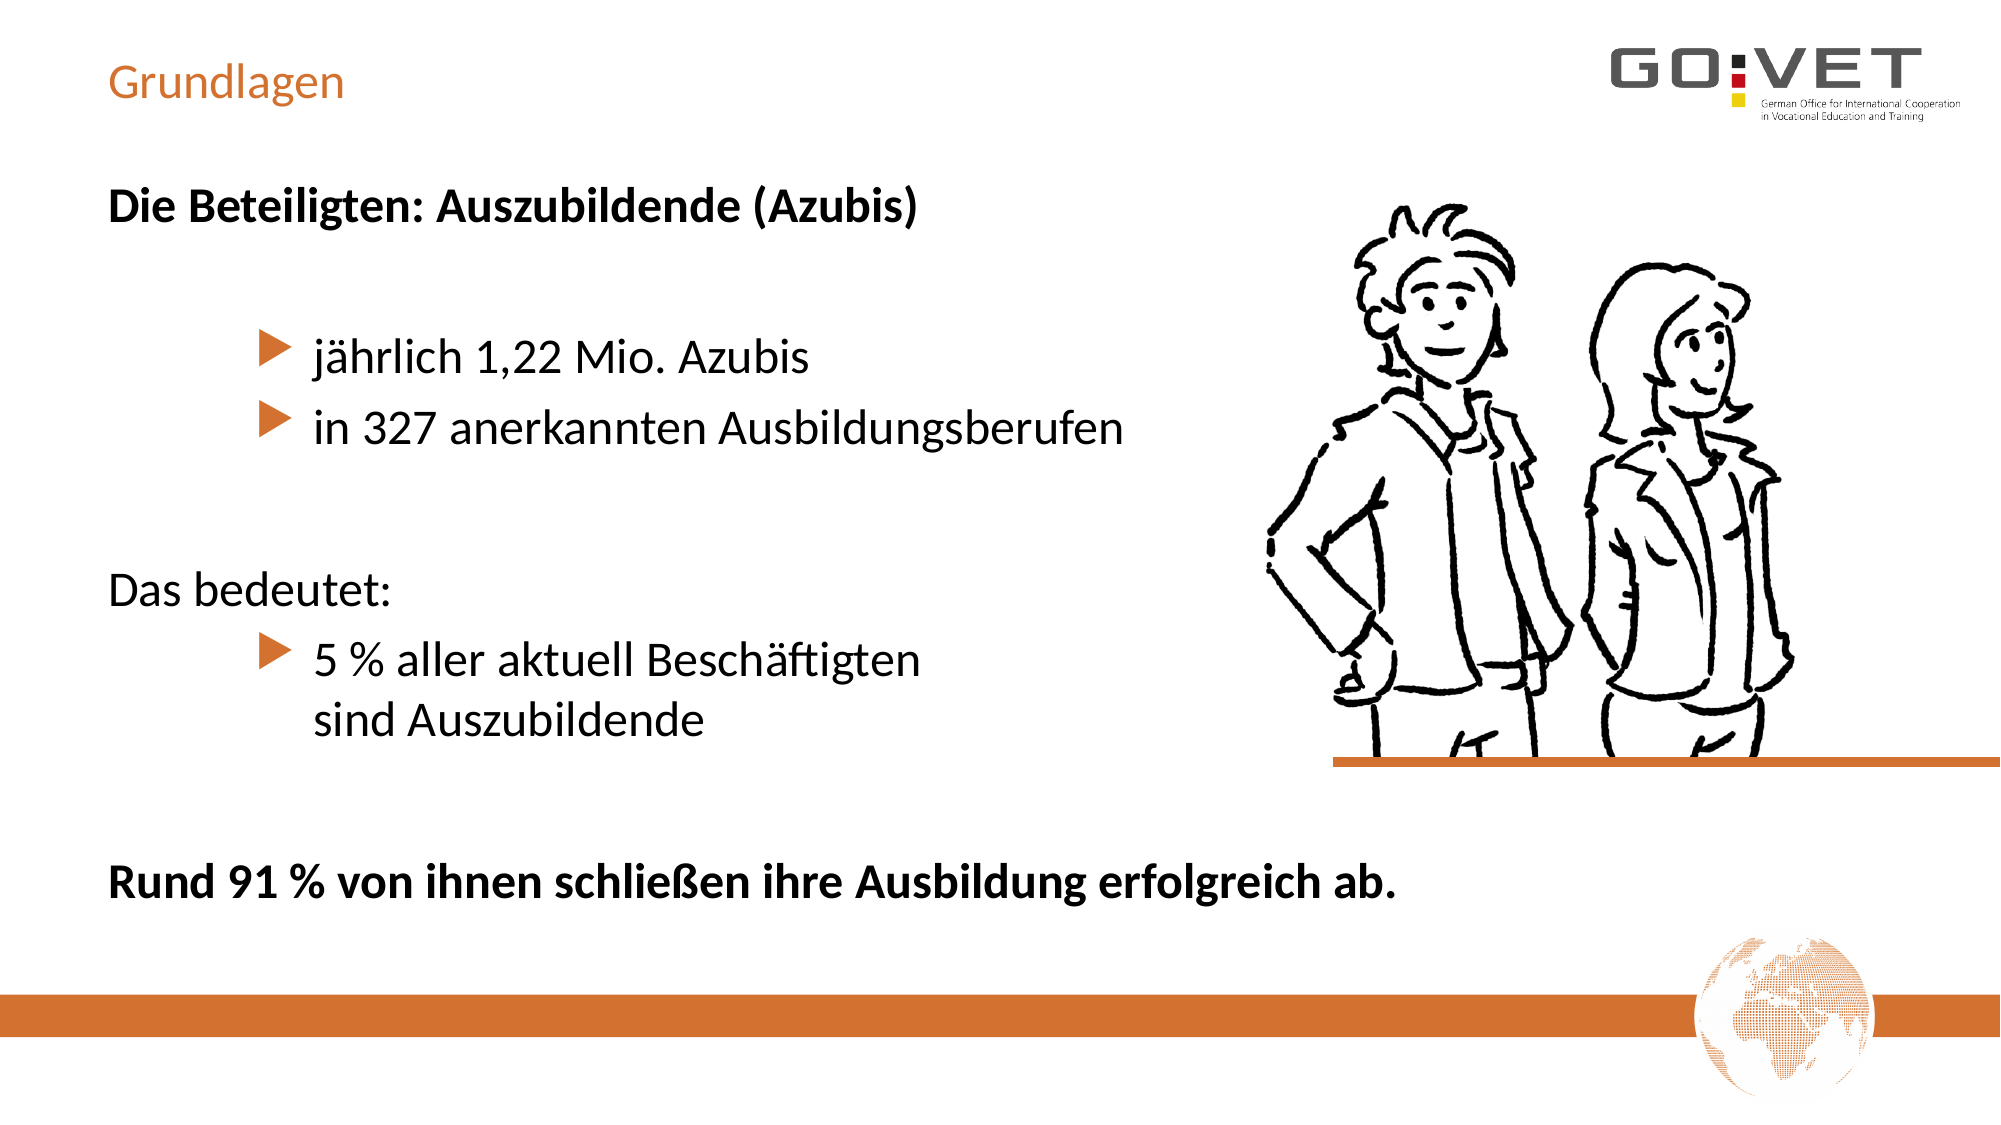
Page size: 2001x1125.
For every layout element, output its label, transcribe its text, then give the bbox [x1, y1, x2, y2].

picture [1232, 170, 1814, 762]
picture [1694, 929, 1875, 1107]
picture [1611, 48, 1960, 122]
title Grundlagen [108, 48, 1585, 122]
list Die Beteiligten: Auszubildende (Azubis) jährlich 1,22 Mio. Azubis in 327 anerkannten Ausbildungsberufen Das bedeutet: 5 % aller aktuell Beschäftigten sind Auszubildende Rund 91 % von ihnen schließen ihre Ausbildung erfolgreich ab. [108, 172, 1922, 929]
